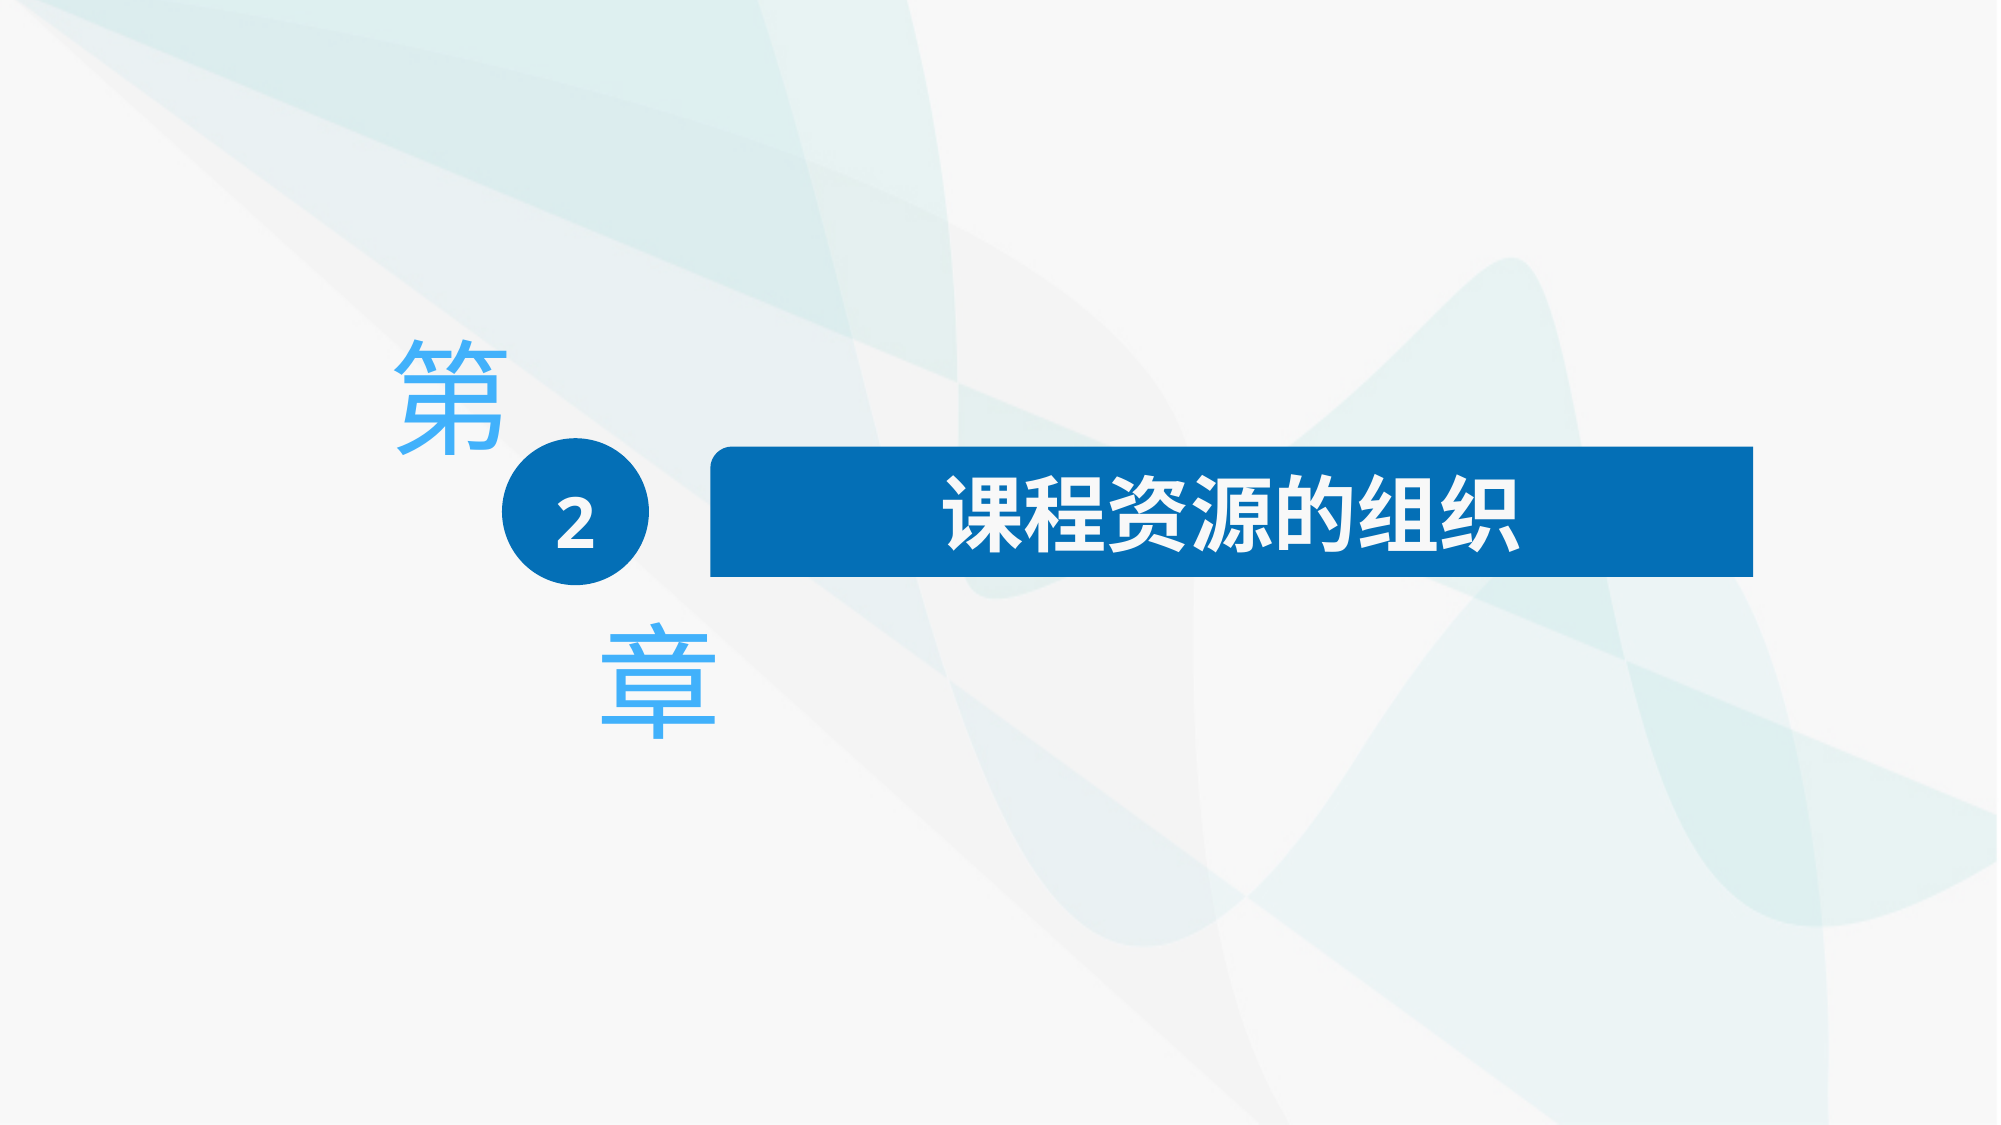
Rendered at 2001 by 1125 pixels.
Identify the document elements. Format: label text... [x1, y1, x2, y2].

text_box 第 [345, 300, 536, 491]
text_box 章 [553, 585, 744, 775]
text_box 2 [500, 437, 650, 587]
text_box 课程资源的组织 [710, 446, 1754, 577]
